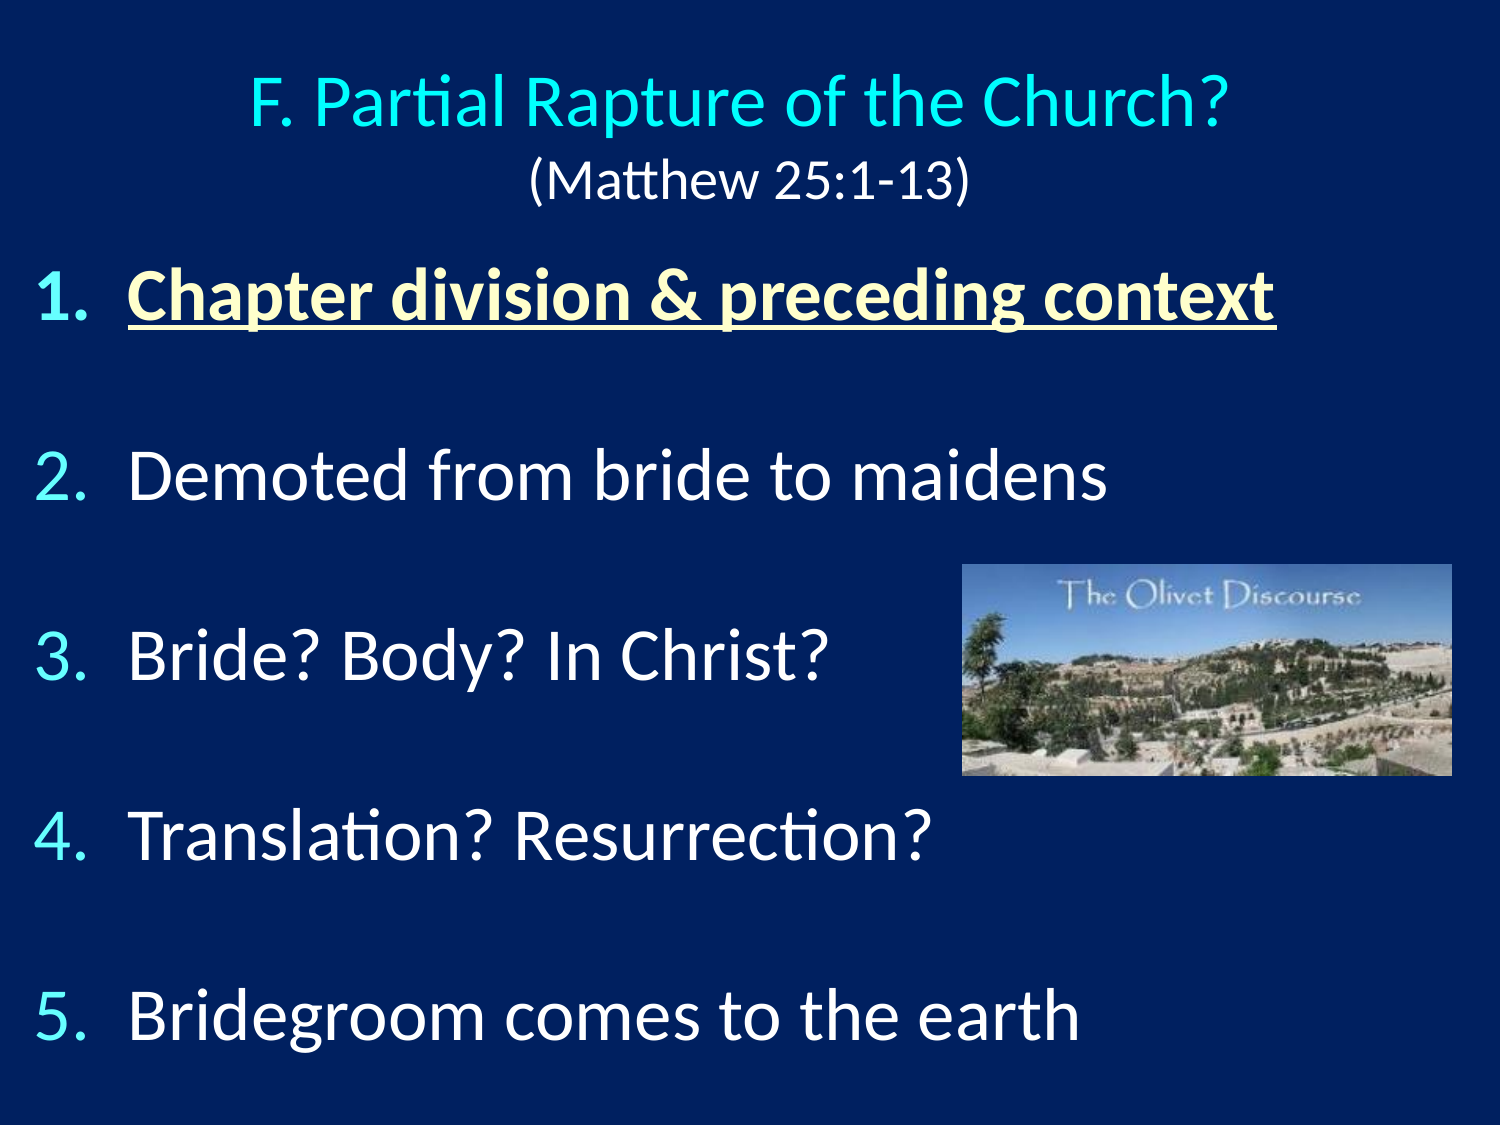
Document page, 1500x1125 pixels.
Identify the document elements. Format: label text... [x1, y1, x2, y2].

list Chapter division & preceding context Demoted from bride to maidens Bride? Body? In Christ? Translation? Resurrection? Bridegroom comes to the earth [18, 237, 1500, 1088]
title F. Partial Rapture of the Church? (Matthew 25:1-13) [112, 37, 1388, 226]
picture [962, 564, 1452, 776]
